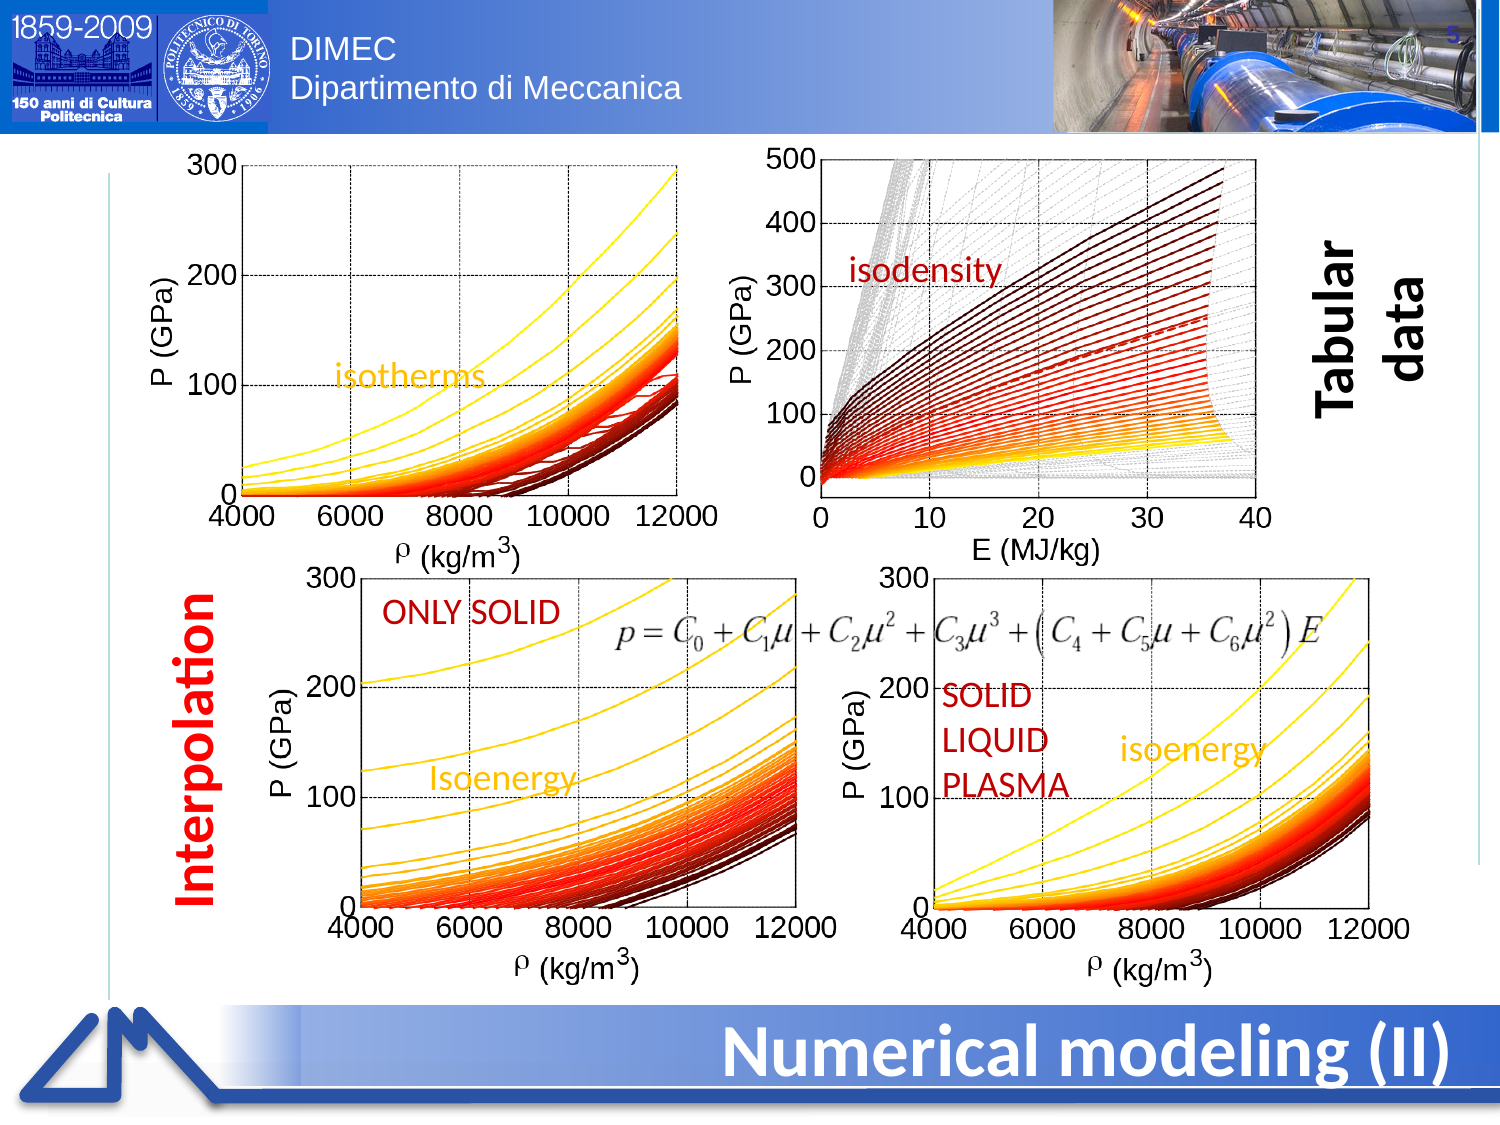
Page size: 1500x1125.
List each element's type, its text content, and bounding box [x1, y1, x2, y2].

picture [141, 75, 1476, 988]
title Numerical modeling (II) [41, 1005, 1469, 1088]
text_box Interpolation [147, 583, 233, 947]
slide_number 5 [1330, 75, 1476, 90]
text_box Tabular data [1315, 190, 1443, 469]
picture [12, 75, 271, 122]
text_box [0, 0, 1500, 75]
